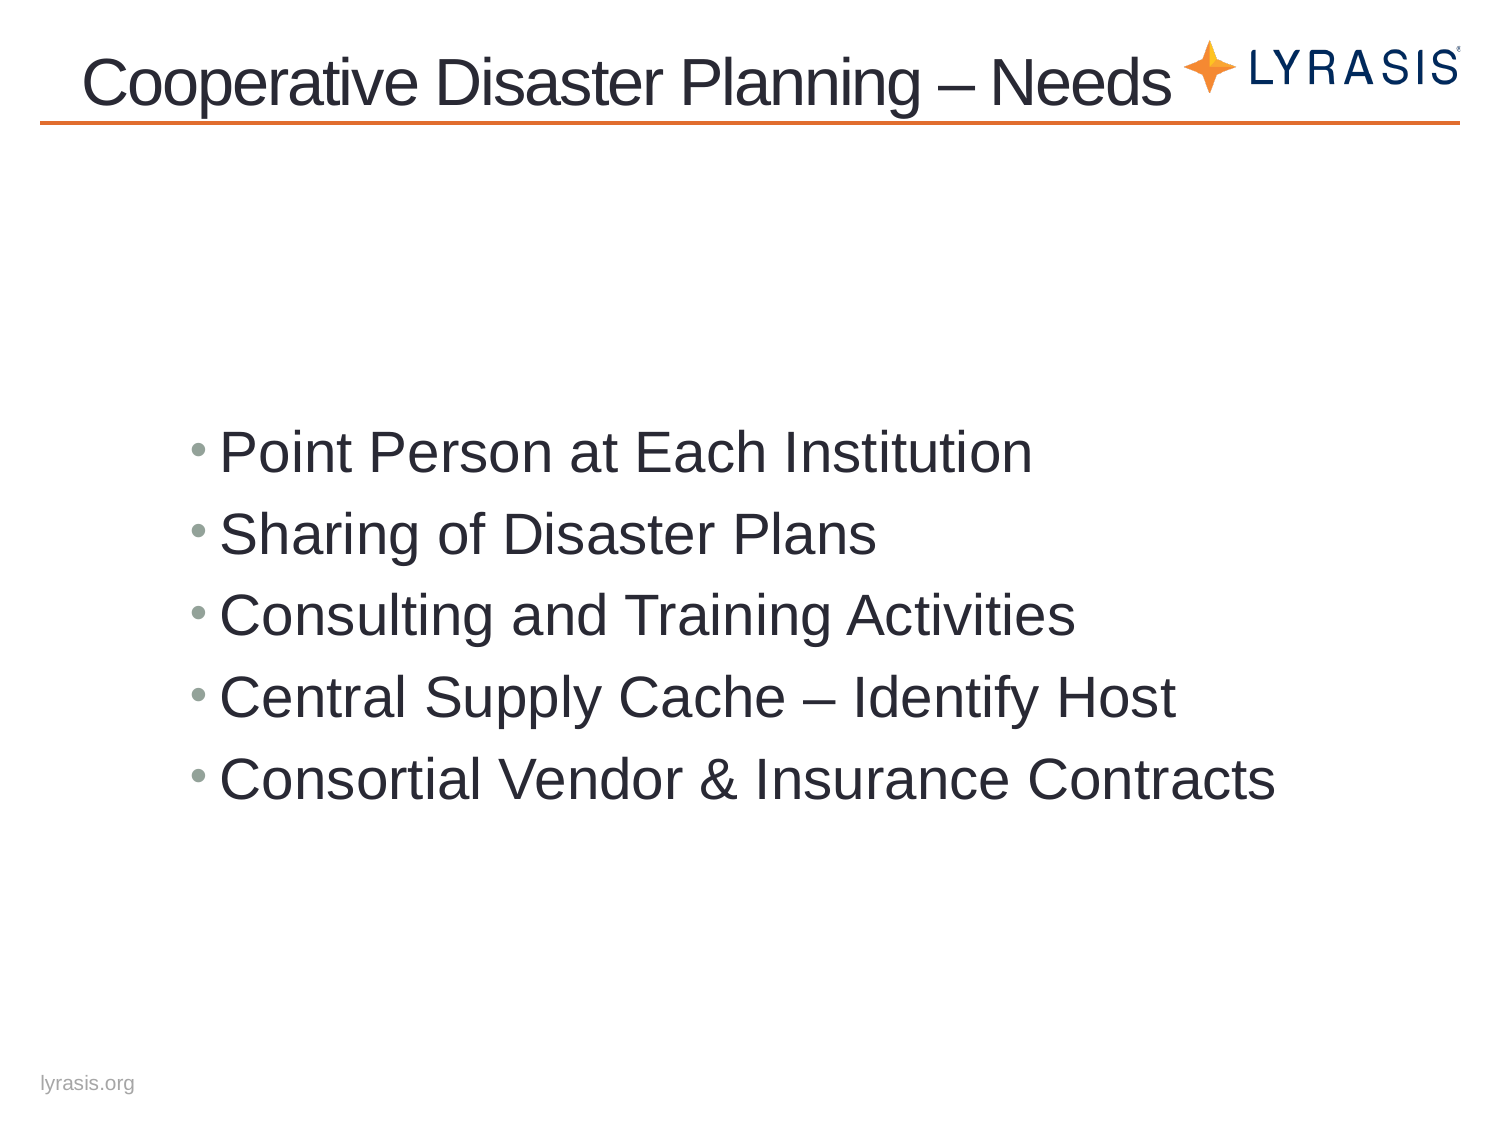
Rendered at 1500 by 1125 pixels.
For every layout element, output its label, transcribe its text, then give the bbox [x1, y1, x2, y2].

list Point Person at Each Institution Sharing of Disaster Plans Consulting and Training Activities Central Supply Cache – Identify Host Consortial Vendor & Insurance Contracts [174, 324, 1300, 975]
title Cooperative Disaster Planning – Needs [37, 31, 1425, 157]
